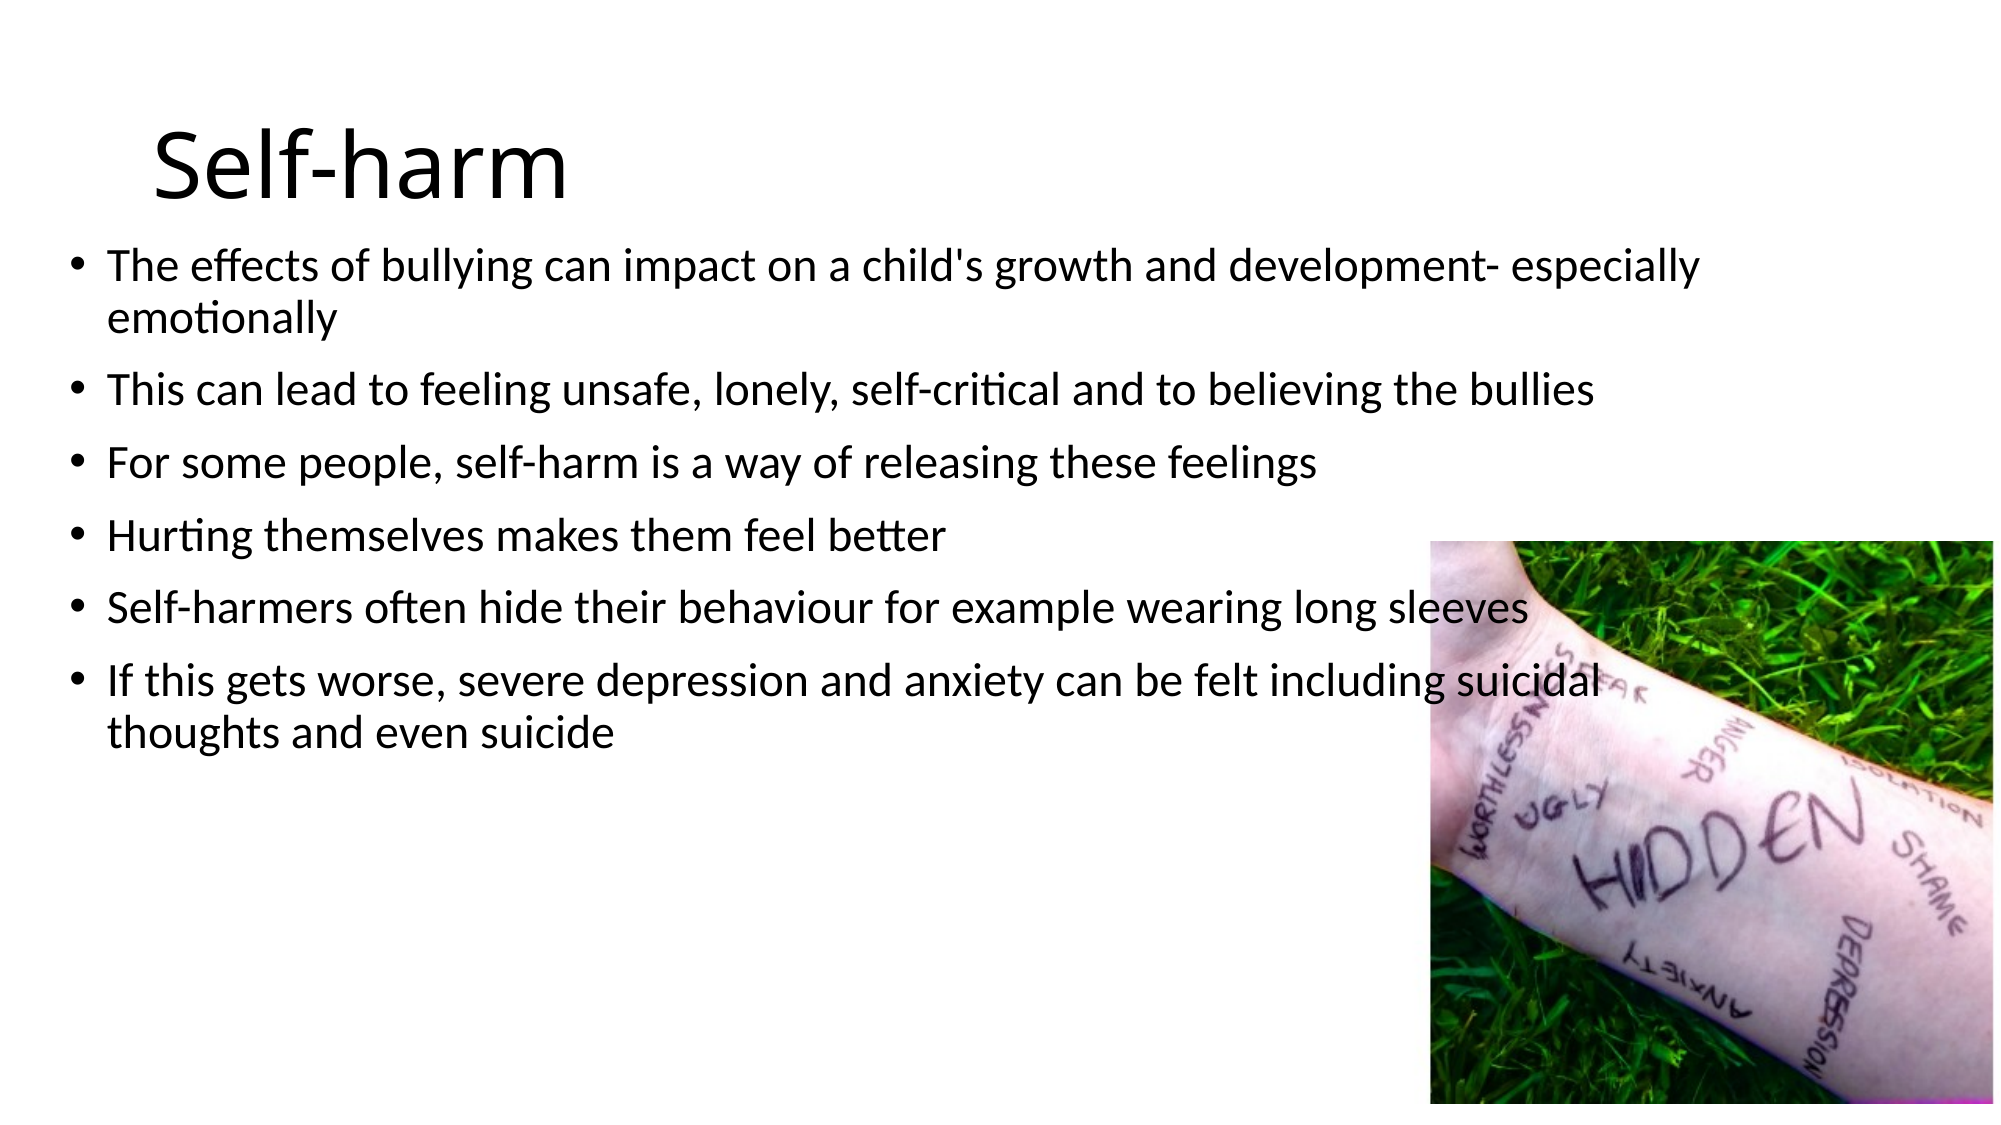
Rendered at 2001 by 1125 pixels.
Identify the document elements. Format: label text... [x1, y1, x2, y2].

list The effects of bullying can impact on a child's growth and development- especially emotionally This can lead to feeling unsafe, lonely, self-critical and to believing the bullies For some people, self-harm is a way of releasing these feelings Hurting themselves makes them feel better Self-harmers often hide their behaviour for example wearing long sleeves If this gets worse, severe depression and anxiety can be felt including suicidal thoughts and even suicide [54, 232, 1780, 947]
title Self-harm [137, 59, 1863, 278]
picture [1290, 541, 2000, 1104]
